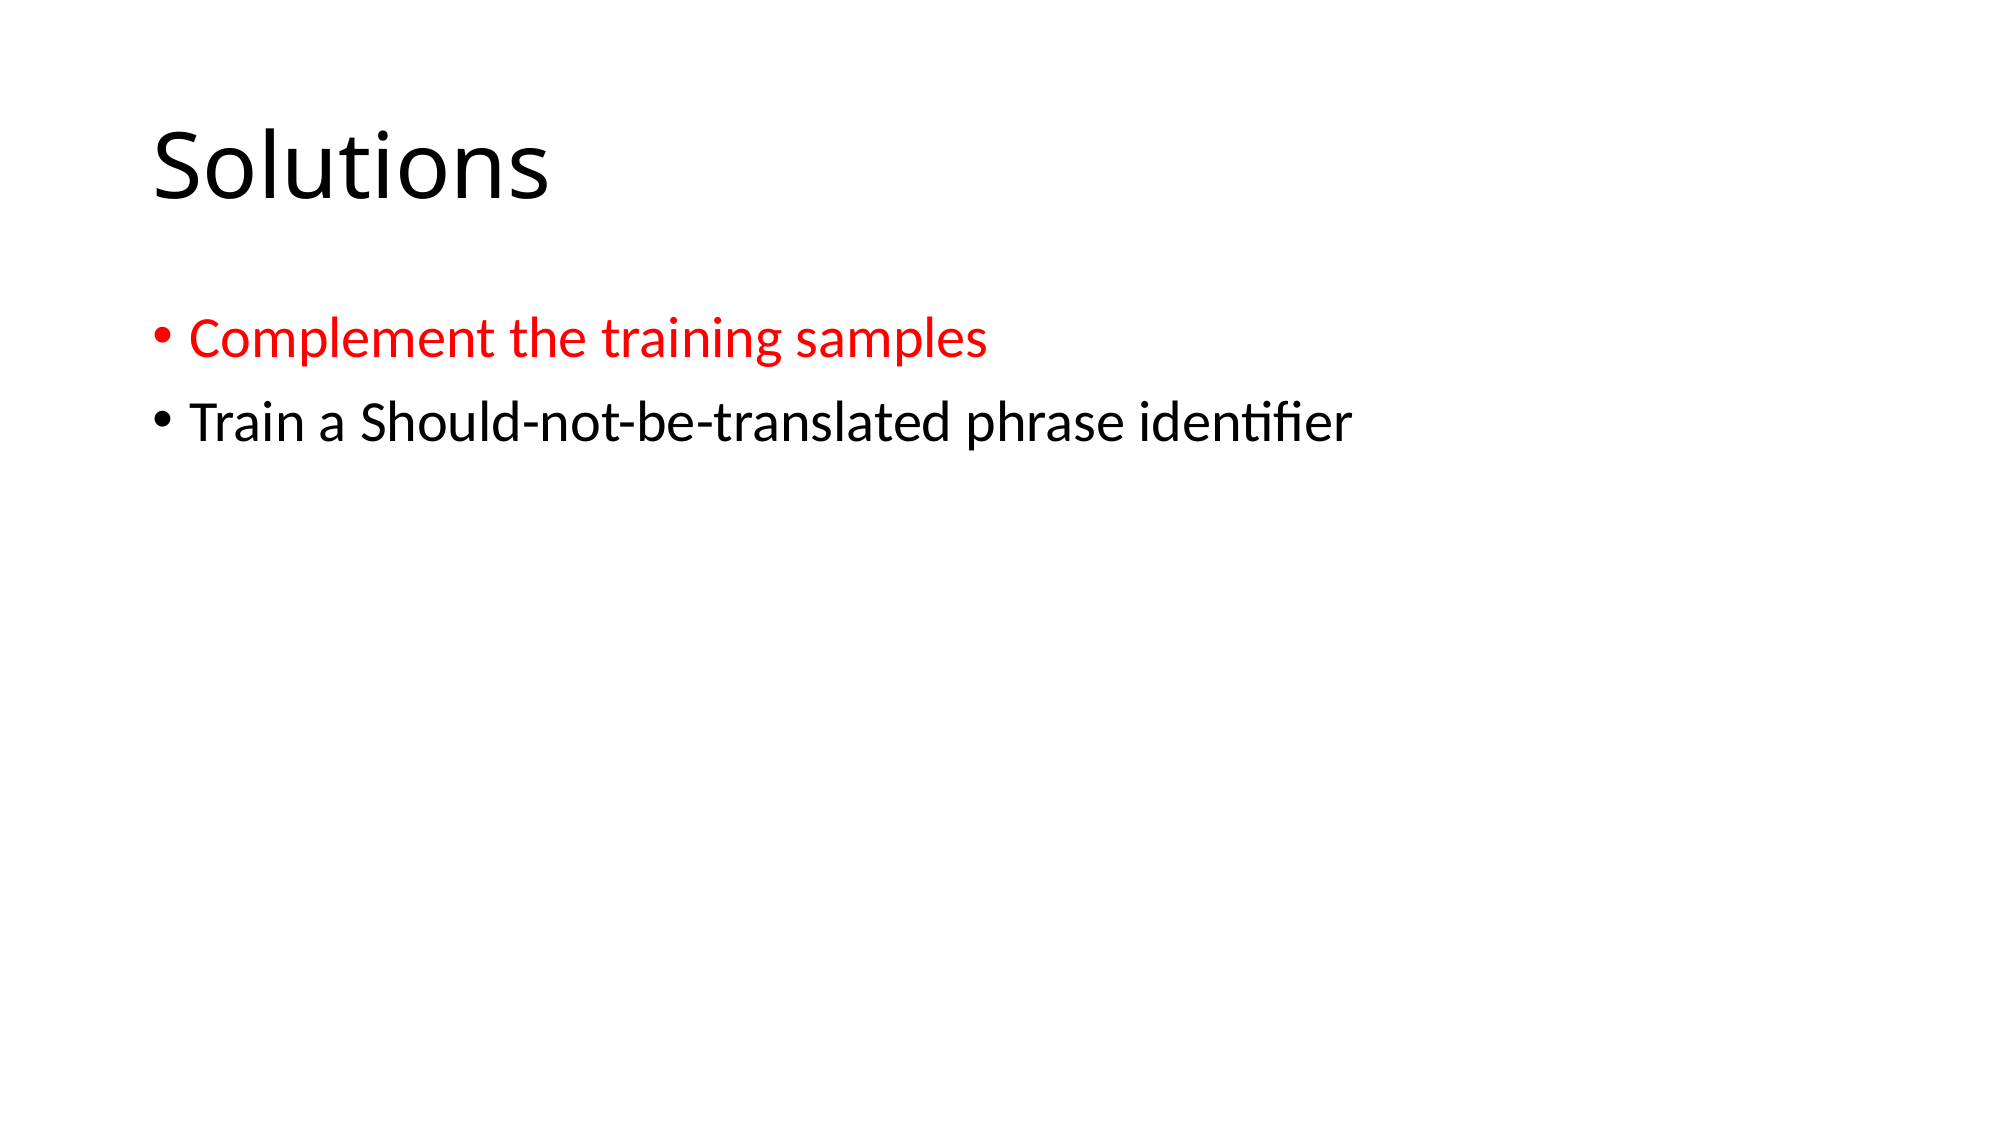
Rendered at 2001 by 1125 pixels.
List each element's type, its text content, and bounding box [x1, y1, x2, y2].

list Complement the training samples Train a Should-not-be-translated phrase identifier [137, 299, 1863, 1014]
title Solutions [137, 59, 1863, 278]
